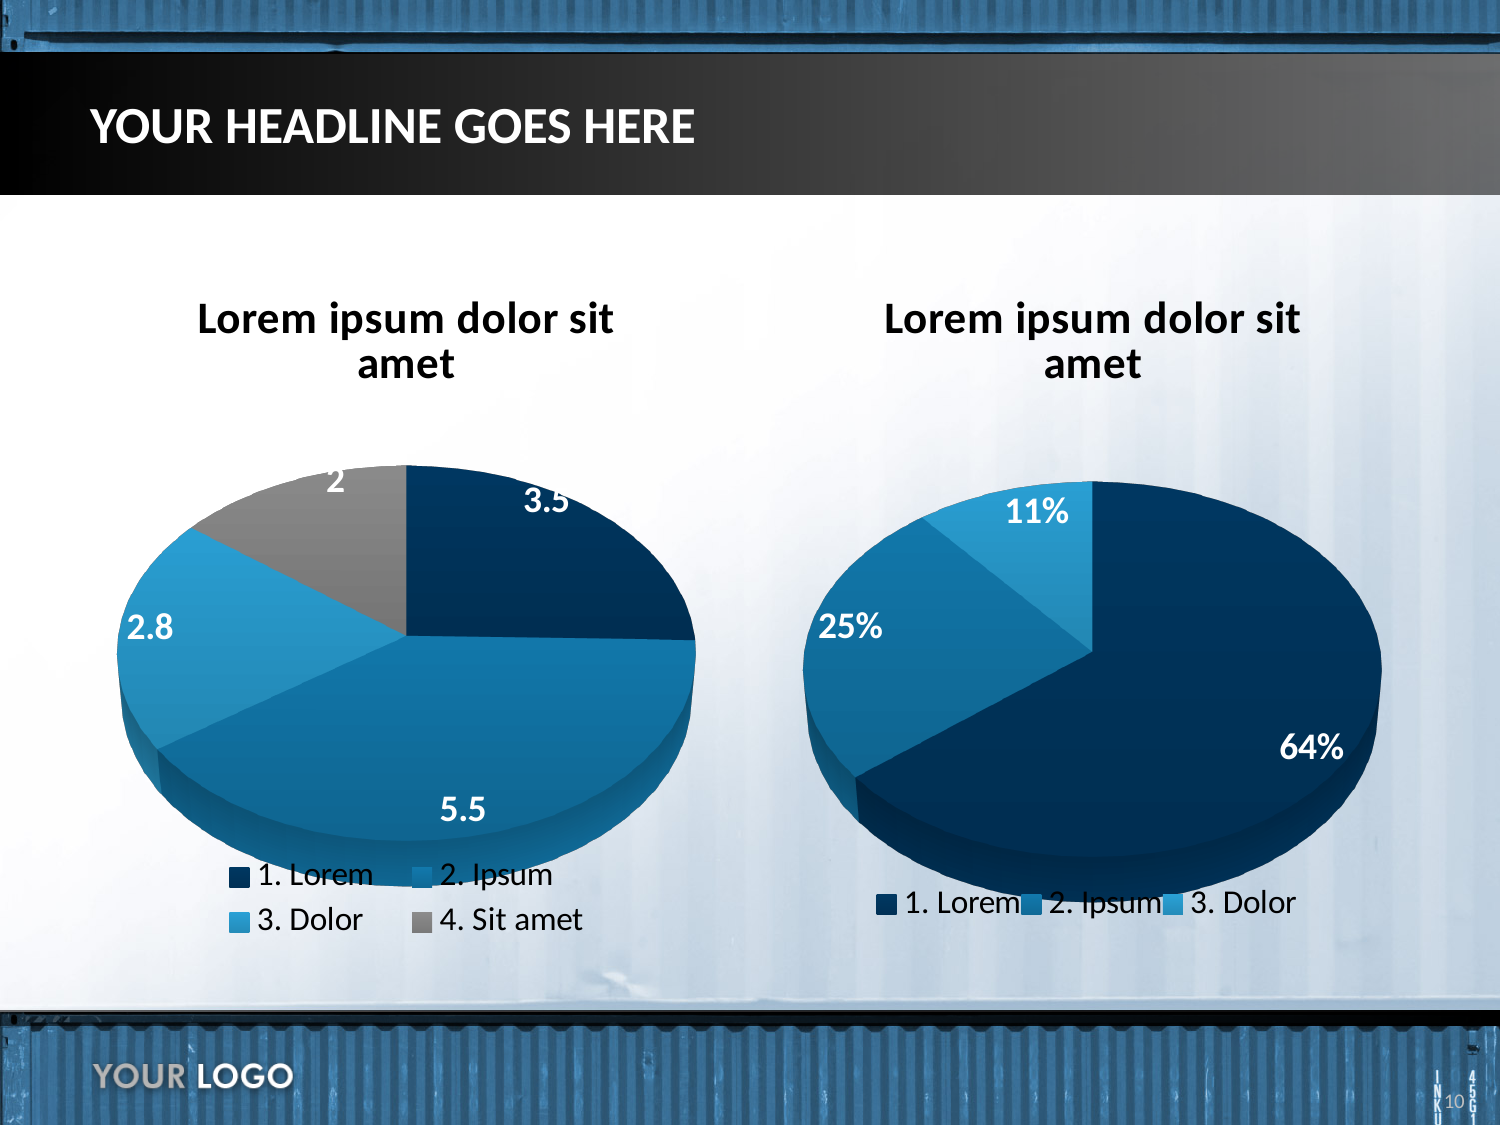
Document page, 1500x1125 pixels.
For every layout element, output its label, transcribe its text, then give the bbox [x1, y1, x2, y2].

chart [74, 262, 738, 1005]
title YOUR HEADLINE GOES HERE [75, 84, 1425, 167]
slide_number 10 [1408, 1079, 1480, 1125]
picture [0, 0, 1500, 1125]
chart [761, 262, 1425, 1005]
